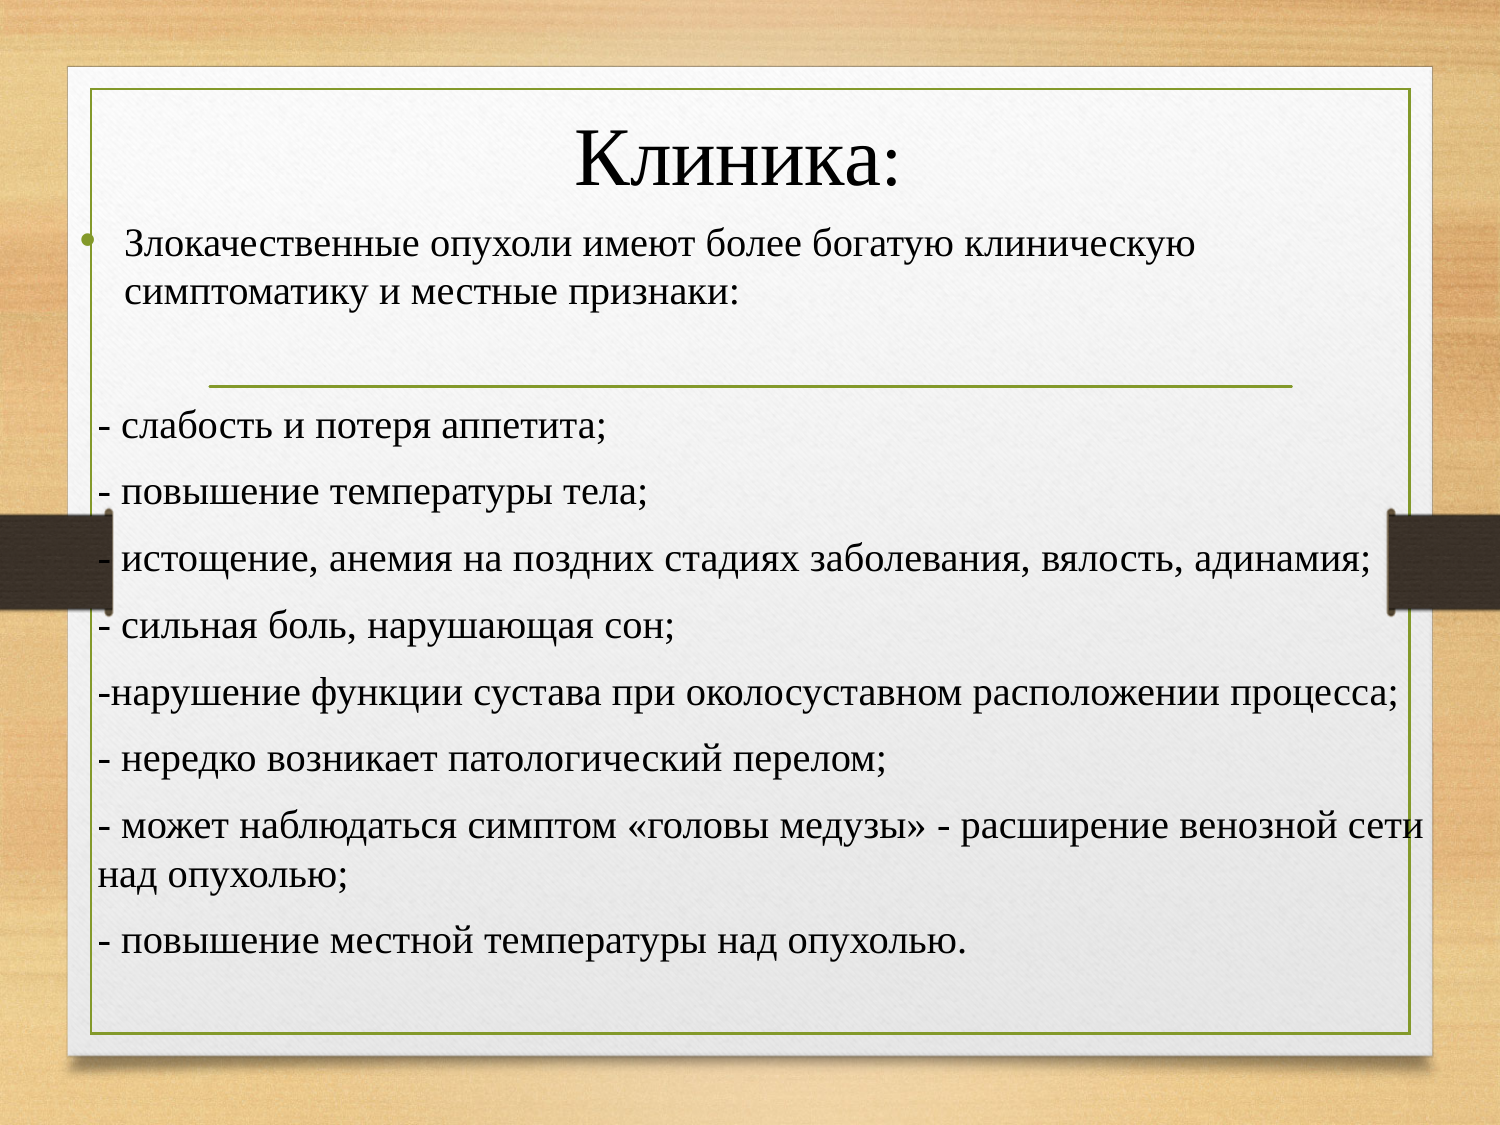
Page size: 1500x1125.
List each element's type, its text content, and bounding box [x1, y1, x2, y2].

title Клиника: [29, 66, 1447, 238]
list Злокачественные опухоли имеют более богатую клиническую симптоматику и местные признаки: - слабость и потеря аппетита; - повышение температуры тела; - истощение, анемия на поздних стадиях заболевания, вялость, адинамия; - сильная боль, нарушающая сон; -нарушение функции сустава при околосуставном расположении процесса; - нередко возникает патологический перелом; - может наблюдаться симптом «головы медузы» - расширение венозной сети над опухолью; - повышение местной температуры над опухолью. [64, 208, 1449, 1015]
picture [0, 0, 1500, 1125]
